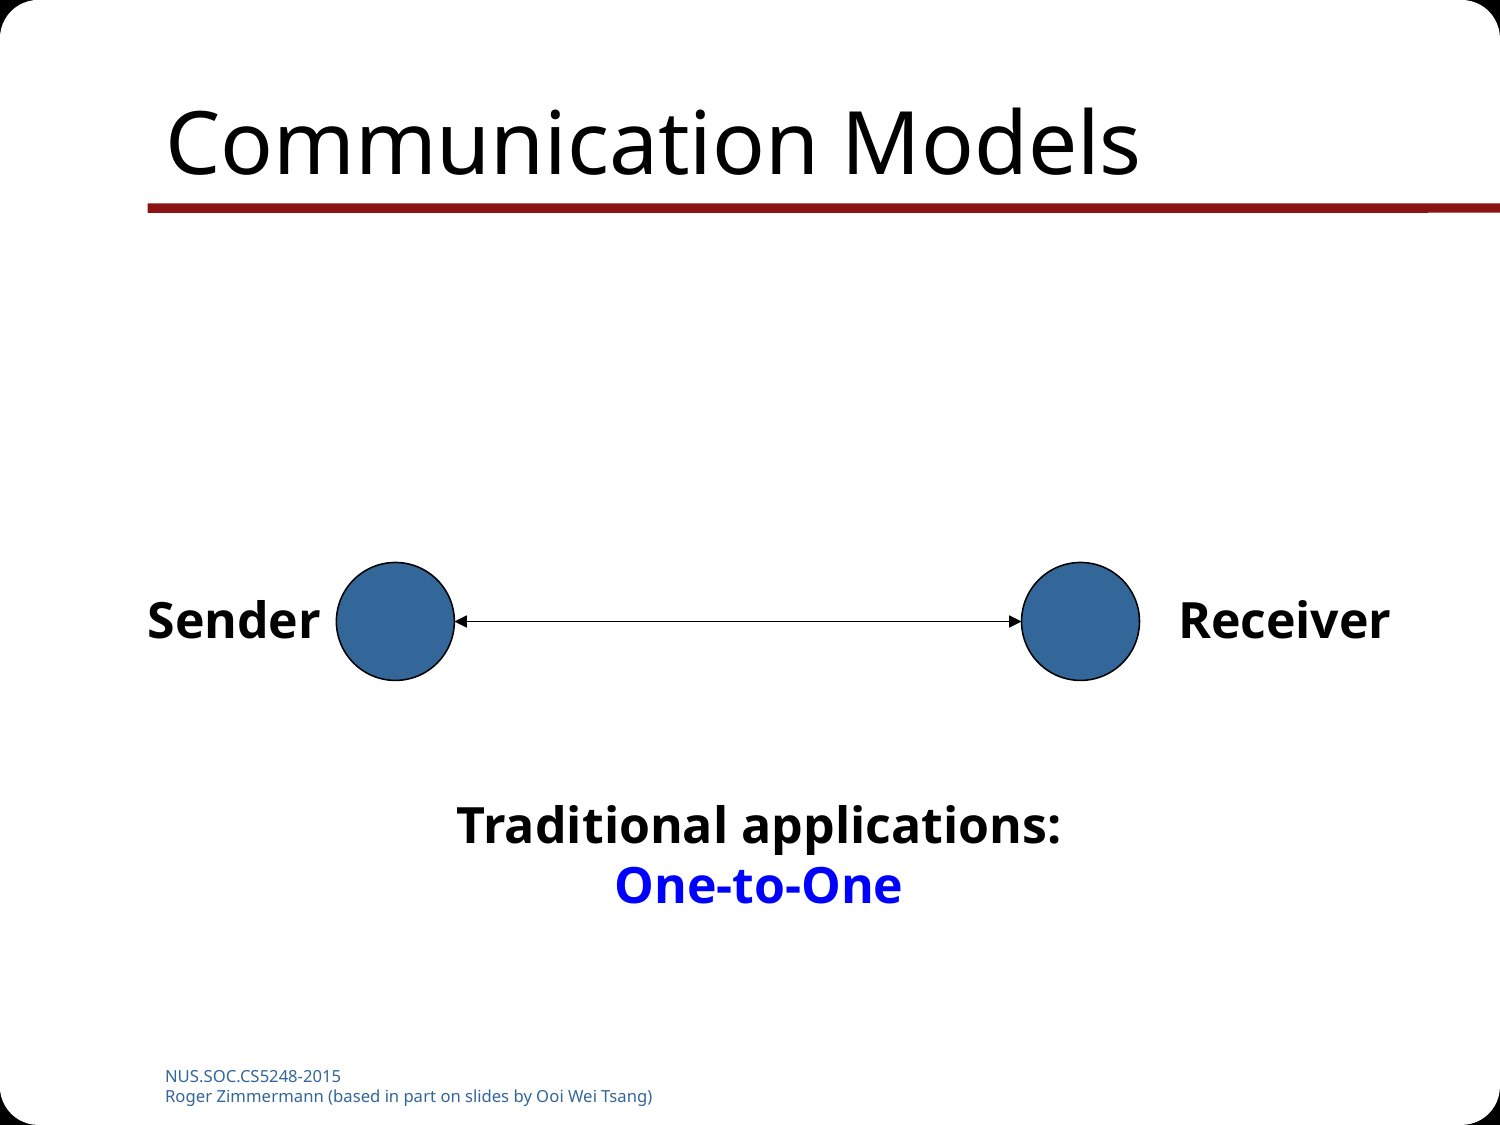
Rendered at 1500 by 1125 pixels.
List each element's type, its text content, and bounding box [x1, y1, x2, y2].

text_box [337, 562, 455, 681]
text_box Receiver [1163, 581, 1407, 657]
slide_number NUS.SOC.CS5248-2015 Roger Zimmermann (based in part on slides by Ooi Wei Tsang) [149, 1058, 549, 1101]
footer [549, 1024, 1038, 1101]
title Communication Models [149, 45, 1426, 234]
text_box [1021, 562, 1140, 681]
text_box Sender [132, 581, 337, 657]
text_box Traditional applications: One-to-One [441, 786, 1077, 922]
